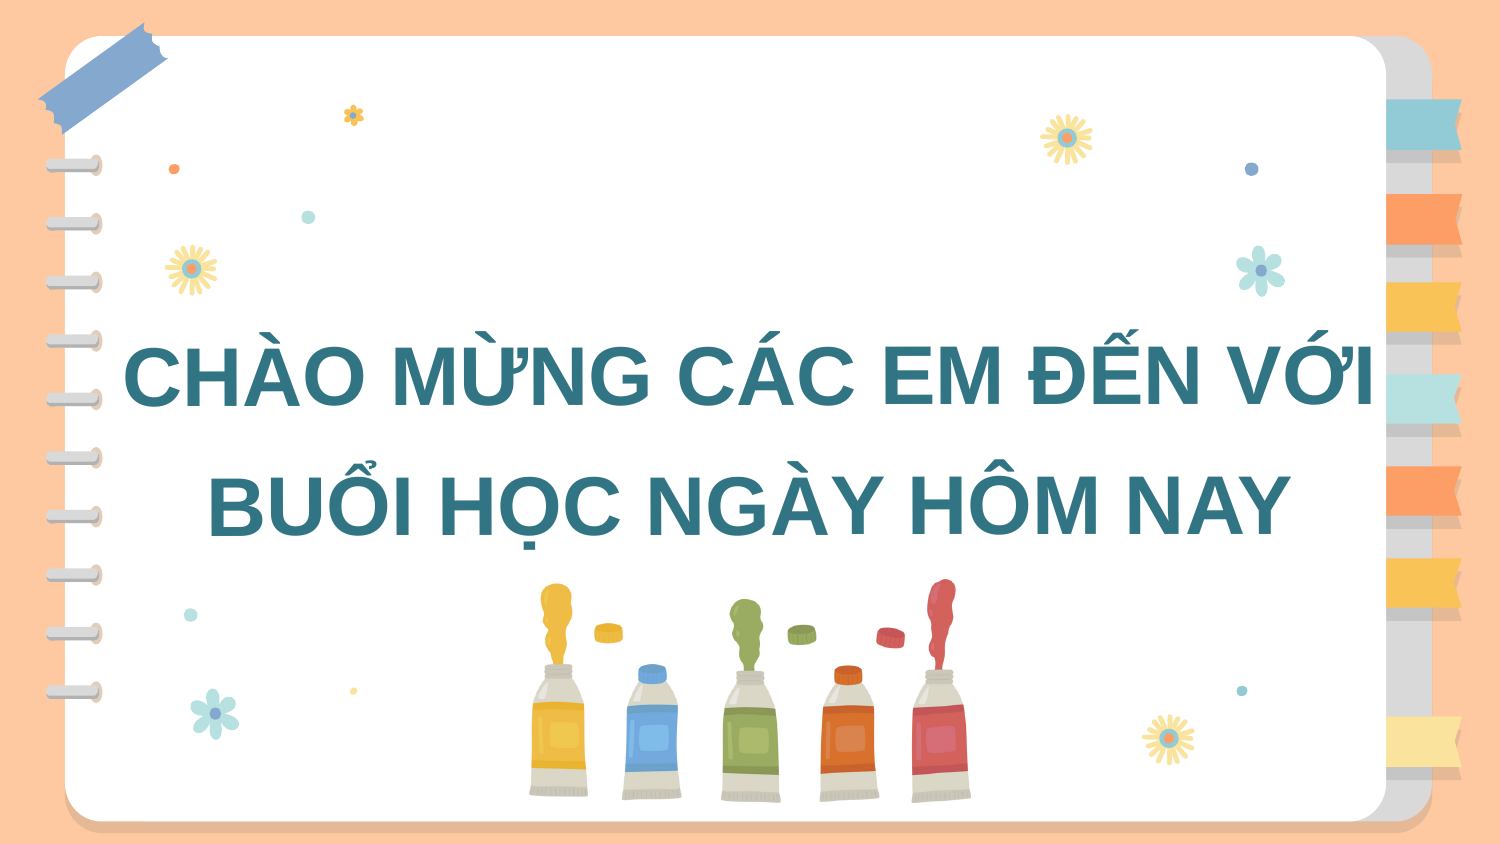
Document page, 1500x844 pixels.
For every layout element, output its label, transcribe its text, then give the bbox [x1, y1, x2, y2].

text_box CHÀO MỪNG CÁC EM ĐẾN VỚI BUỔI HỌC NGÀY HÔM NAY [36, 264, 1464, 580]
picture [528, 579, 972, 803]
